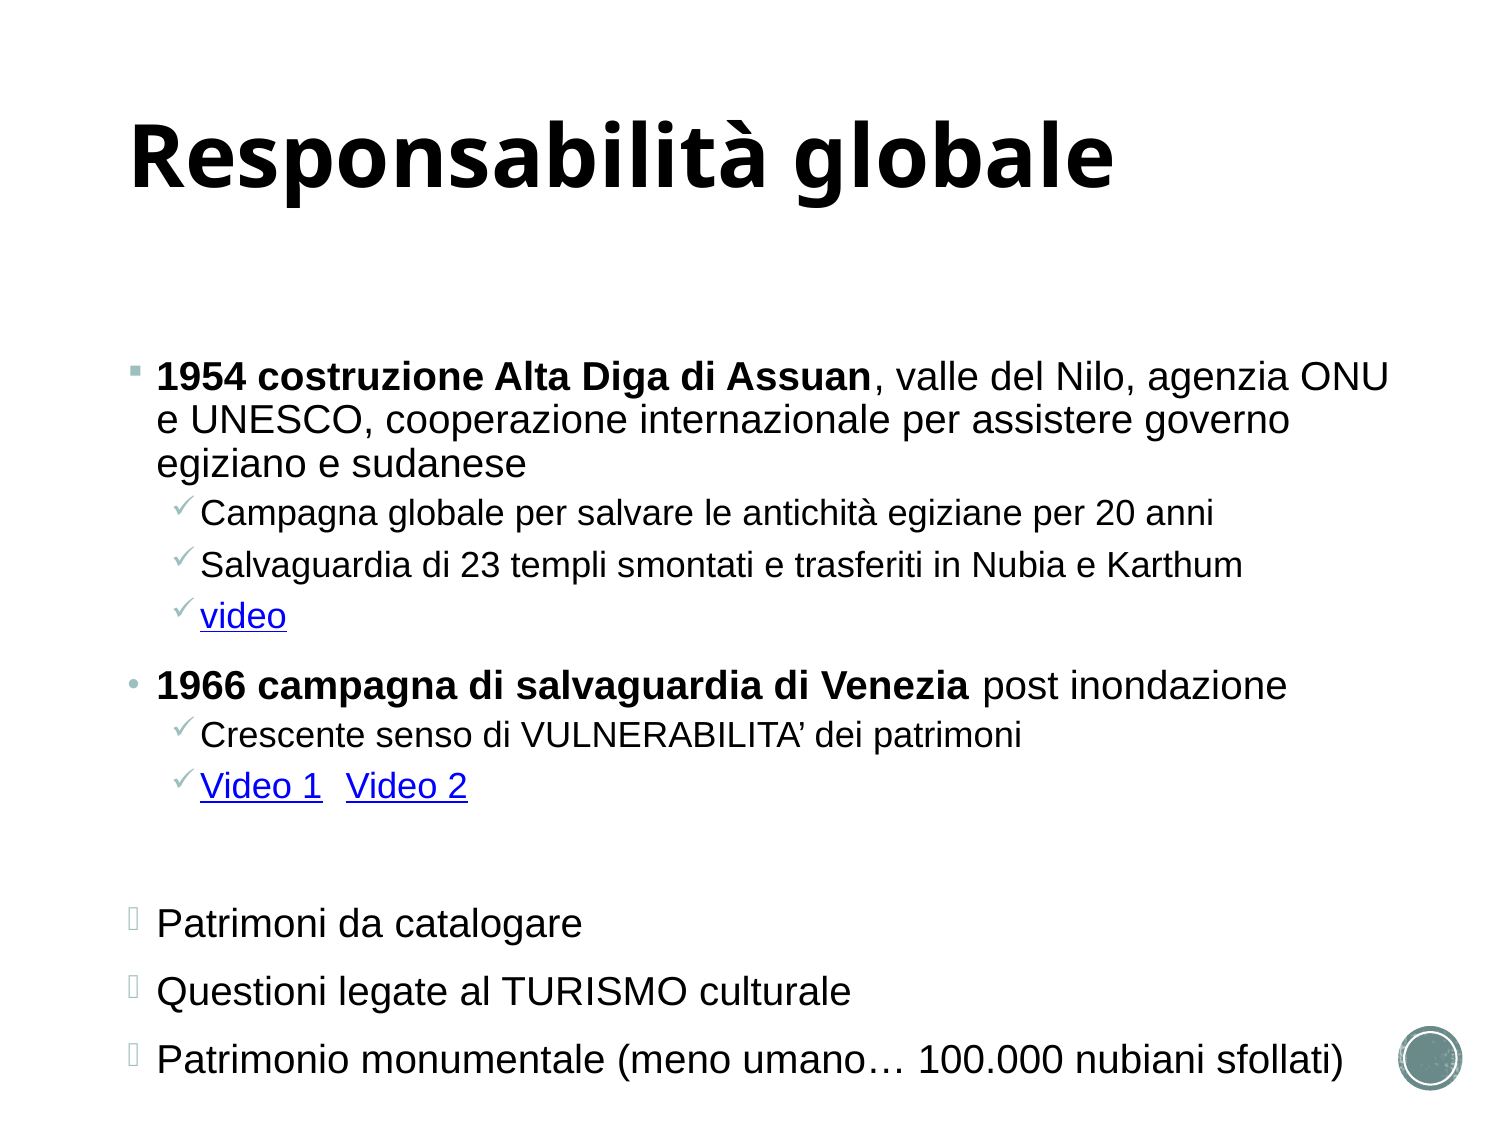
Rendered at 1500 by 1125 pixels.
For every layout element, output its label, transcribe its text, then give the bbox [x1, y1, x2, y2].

list 1954 costruzione Alta Diga di Assuan, valle del Nilo, agenzia ONU e UNESCO, cooperazione internazionale per assistere governo egiziano e sudanese Campagna globale per salvare le antichità egiziane per 20 anni Salvaguardia di 23 templi smontati e trasferiti in Nubia e Karthum video 1966 campagna di salvaguardia di Venezia post inondazione Crescente senso di VULNERABILITA’ dei patrimoni Video 1 Video 2 Patrimoni da catalogare Questioni legate al TURISMO culturale Patrimonio monumentale (meno umano… 100.000 nubiani sfollati) [112, 348, 1421, 1093]
title Responsabilità globale [112, 79, 1388, 344]
